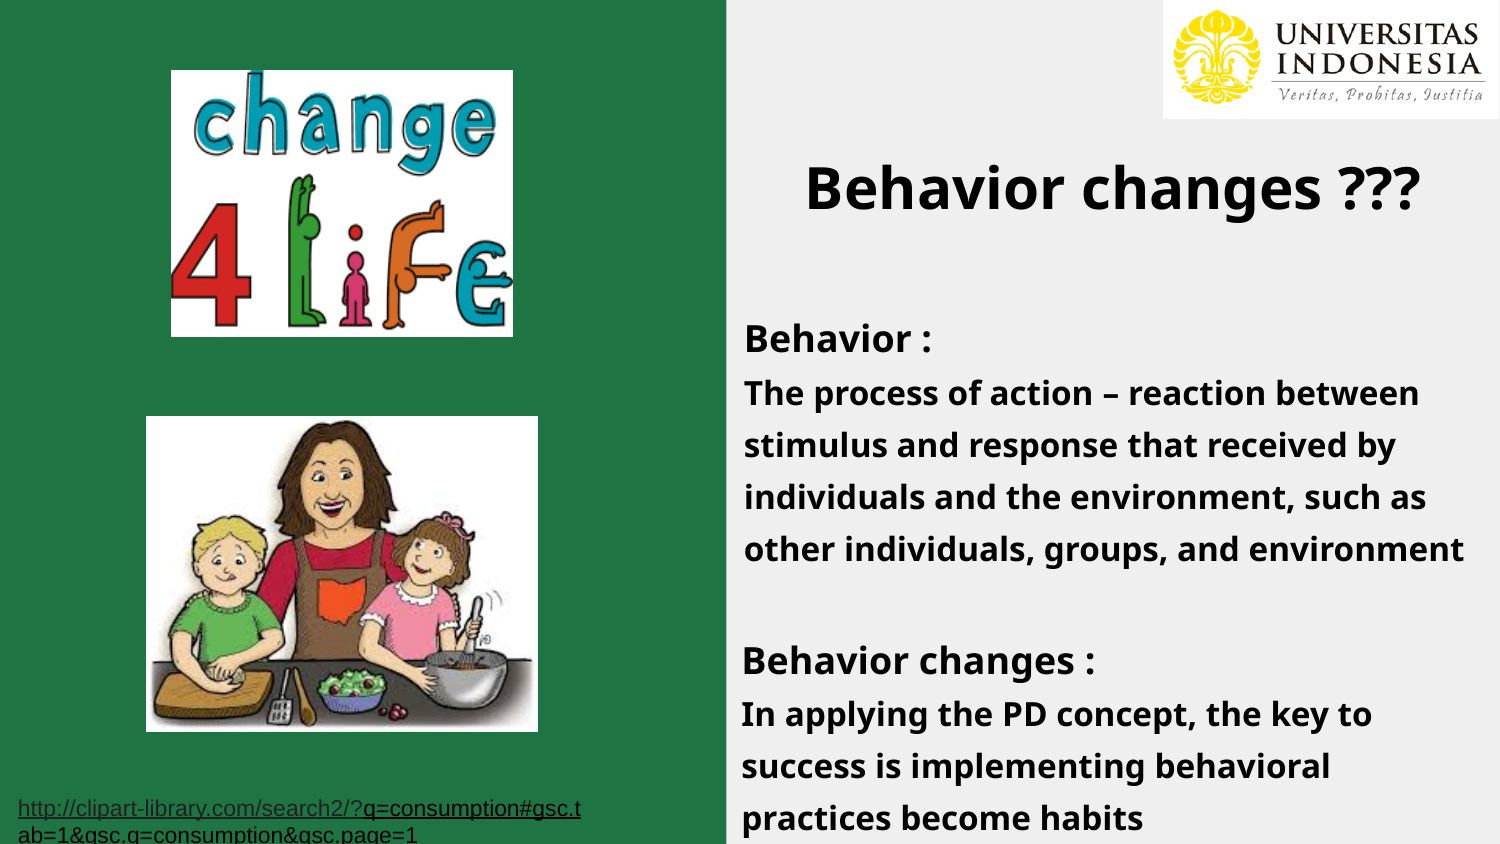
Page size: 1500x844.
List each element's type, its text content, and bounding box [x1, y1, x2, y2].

picture [171, 70, 513, 337]
title Behavior changes : In applying the PD concept, the key to success is implementing behavioral practices become habits [726, 519, 1500, 844]
title Behavior changes ??? [726, 102, 1500, 236]
picture [1163, 0, 1499, 120]
text_box http://clipart-library.com/search2/?q=consumption#gsc.t ab=1&gsc.q=consumption&gsc.page=1 [3, 785, 726, 844]
text_box [0, 0, 727, 844]
title Behavior : The process of action – reaction between stimulus and response that received by individuals and the environment, such as other individuals, groups, and environment [728, 291, 1500, 519]
picture [146, 415, 538, 733]
